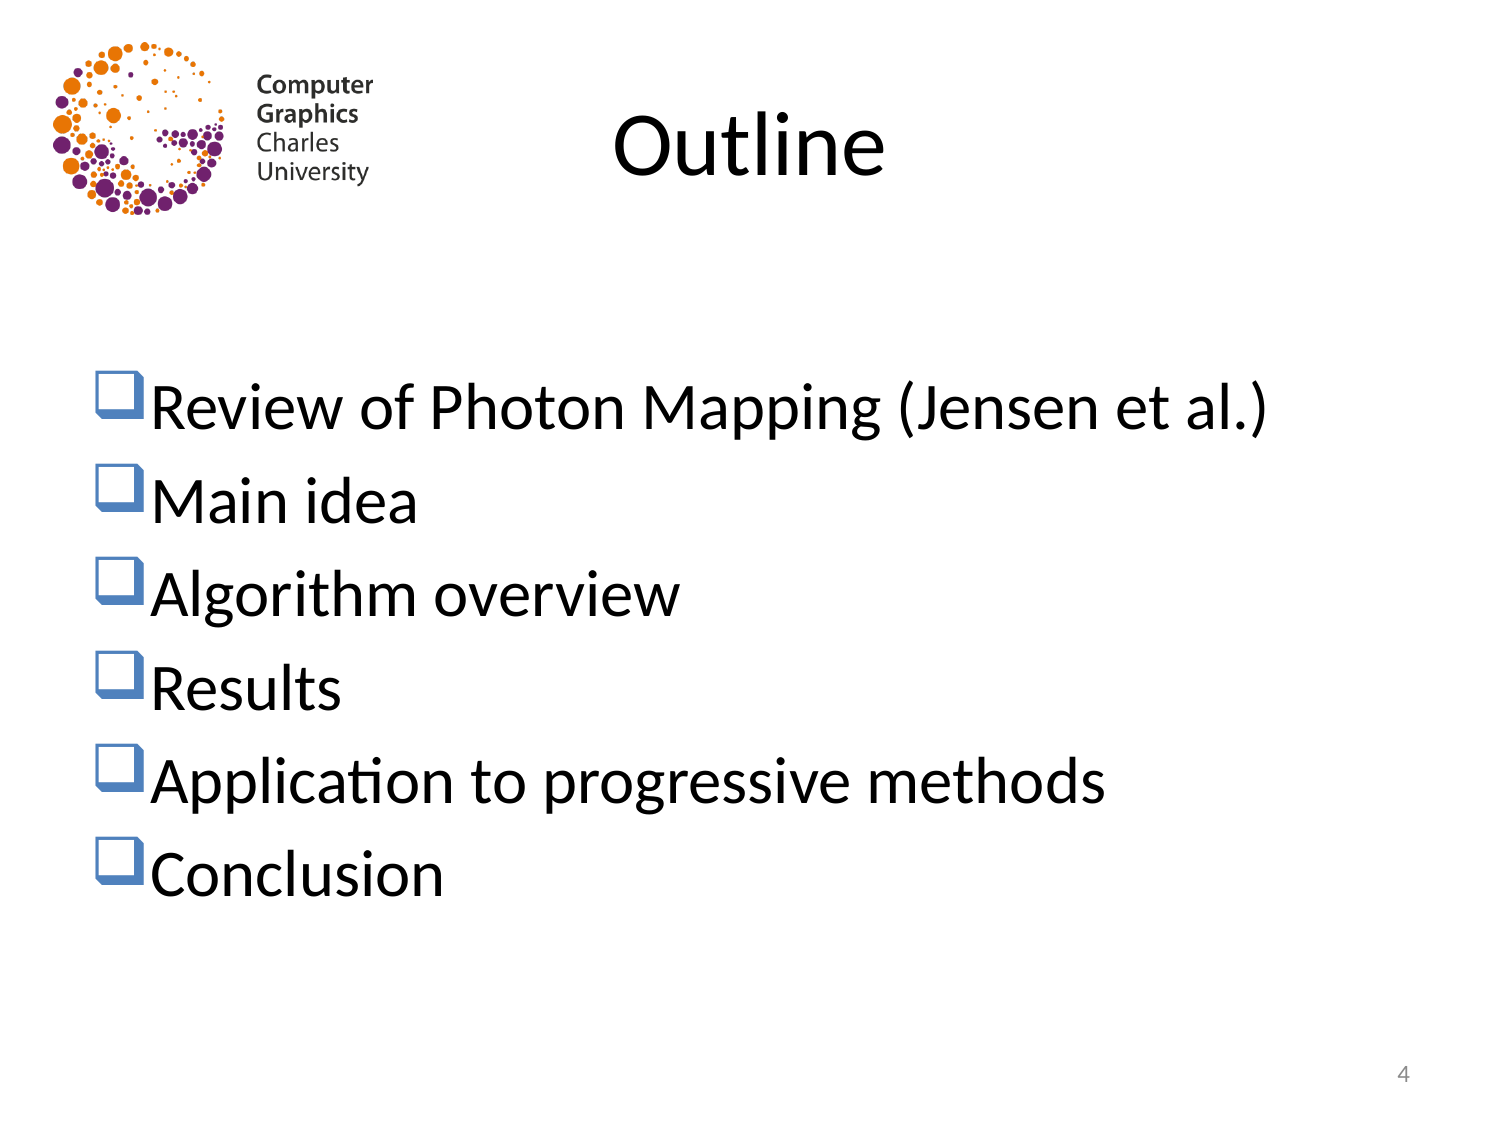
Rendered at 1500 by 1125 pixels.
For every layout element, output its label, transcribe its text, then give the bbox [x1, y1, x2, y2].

list Review of Photon Mapping (Jensen et al.) Main idea Algorithm overview Results Application to progressive methods Conclusion [75, 262, 1425, 1005]
picture [52, 42, 373, 215]
slide_number 4 [1074, 1042, 1425, 1103]
title Outline [75, 45, 1425, 233]
